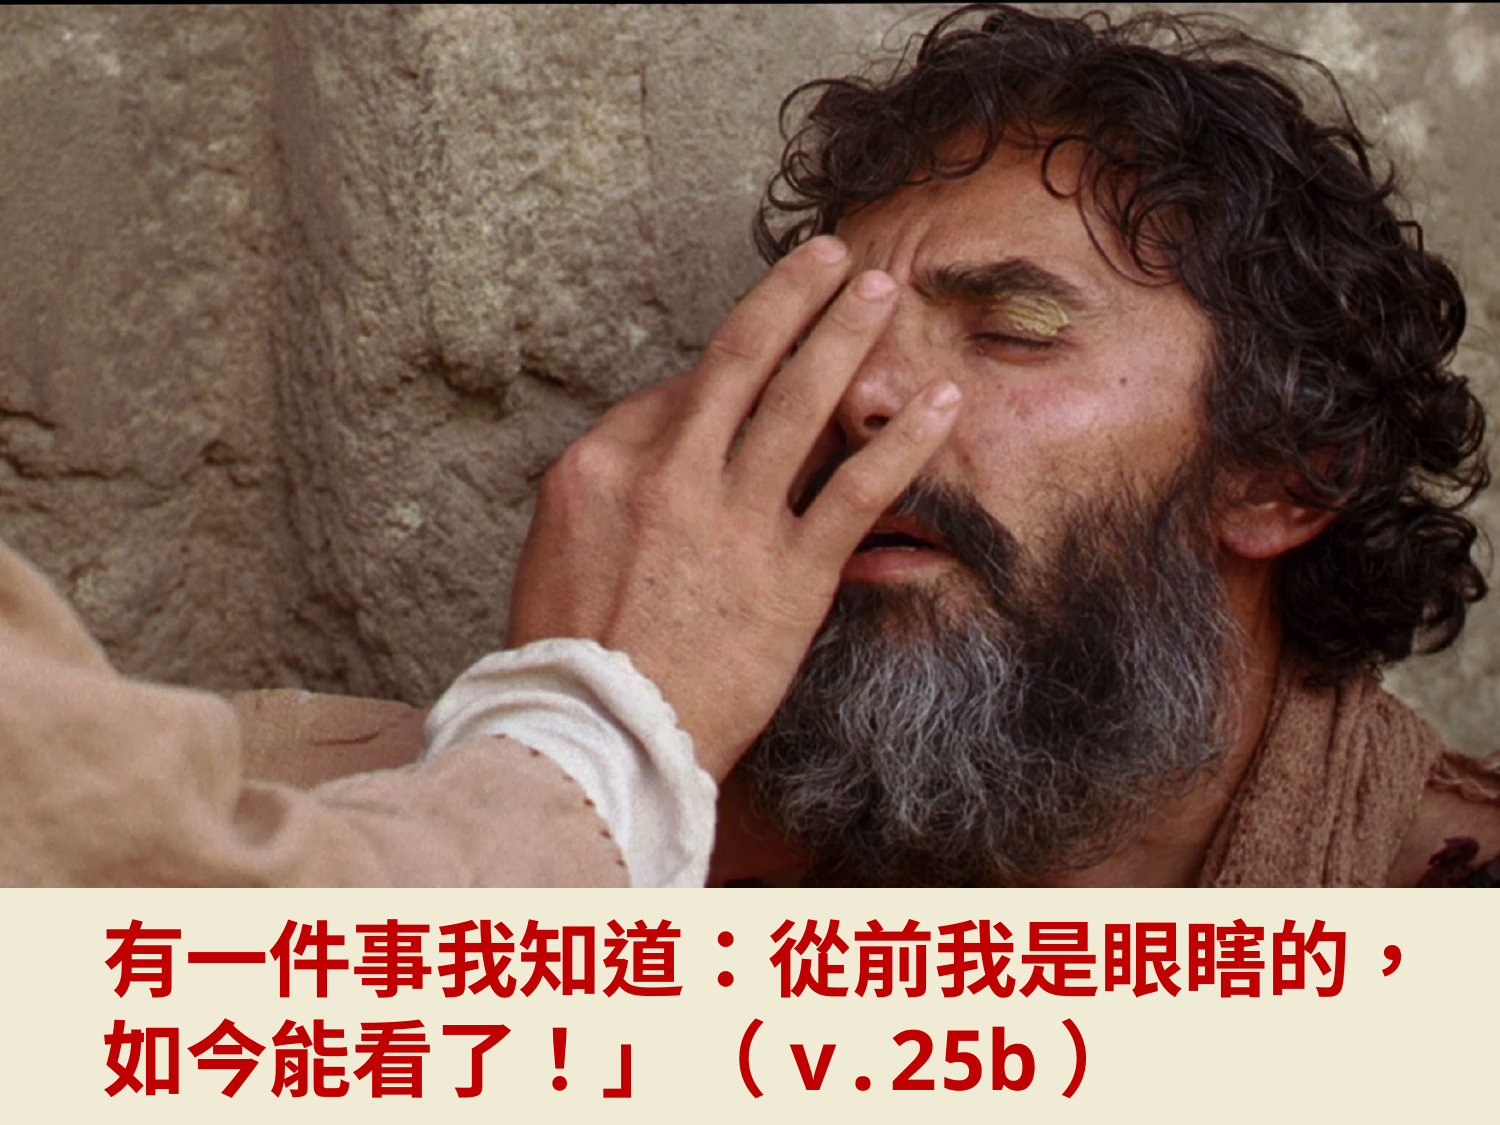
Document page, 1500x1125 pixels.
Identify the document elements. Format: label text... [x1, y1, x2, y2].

text_box 有一件事我知道：從前我是眼瞎的，如今能看了！」（v.25b） [87, 899, 1413, 1115]
picture [0, 0, 1500, 888]
